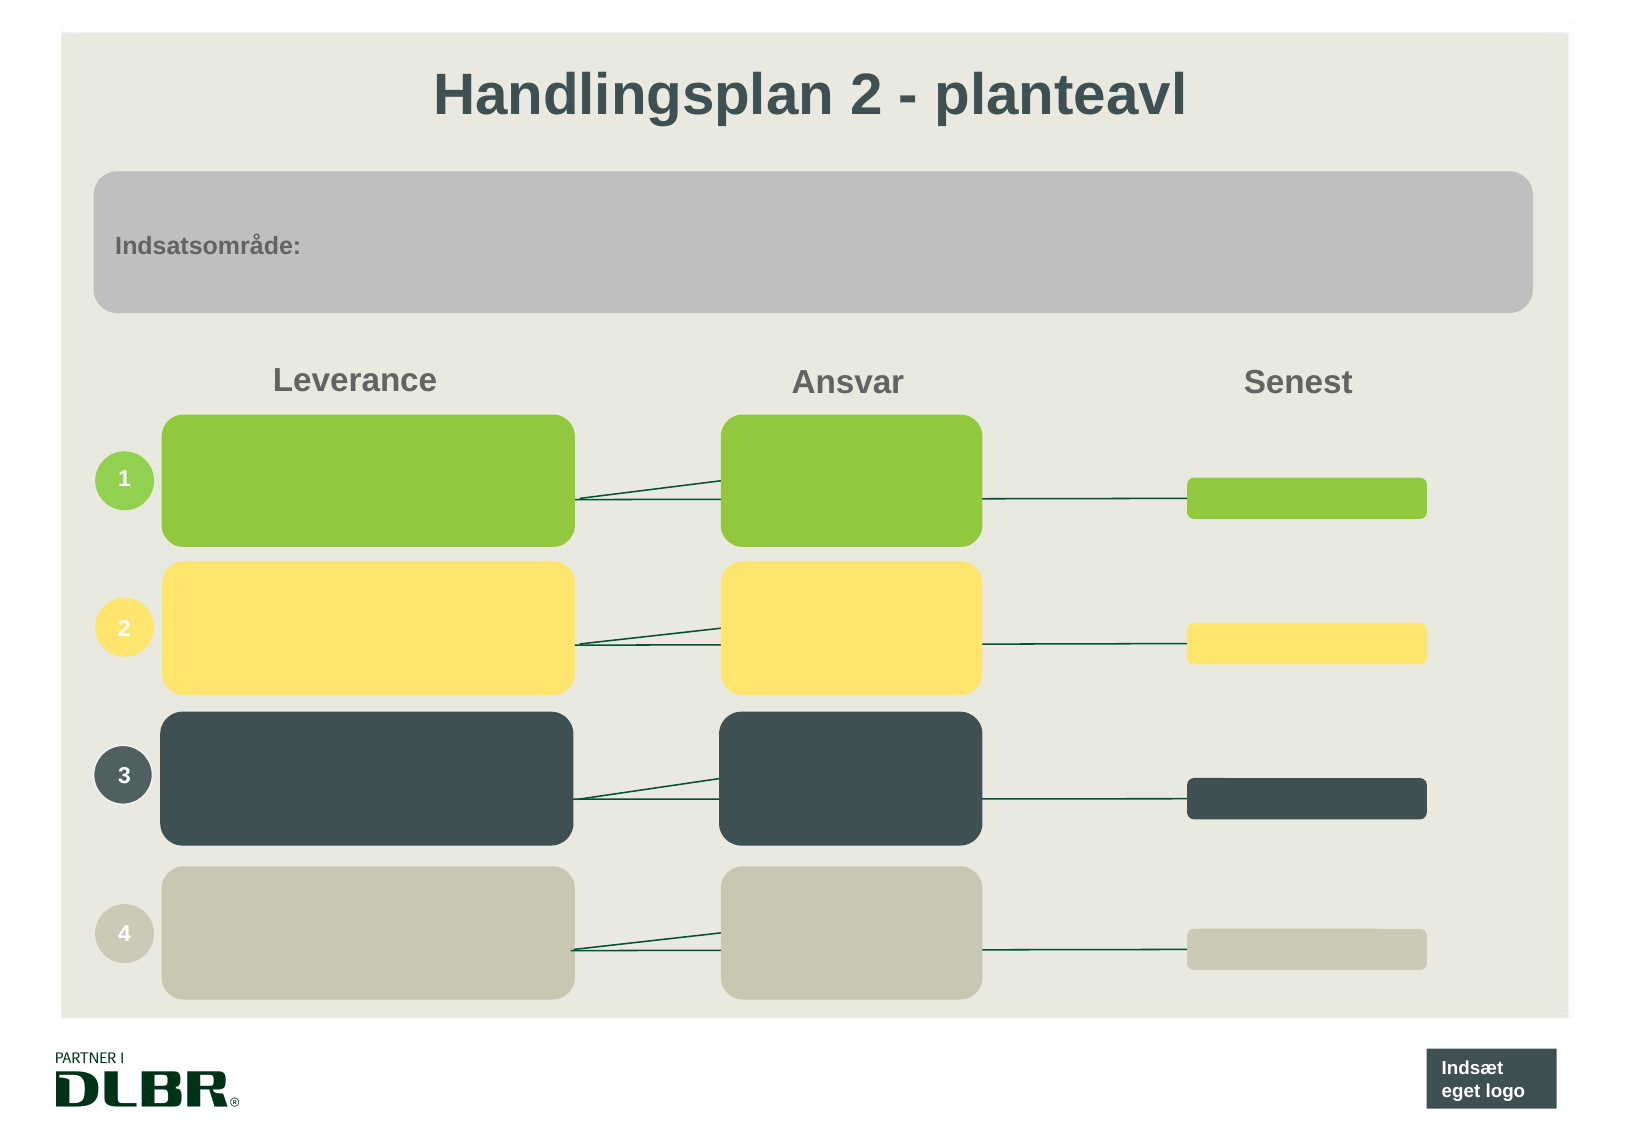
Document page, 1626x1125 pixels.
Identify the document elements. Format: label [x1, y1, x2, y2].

picture [0, 0, 1625, 1125]
text_box [93, 333, 1534, 1000]
